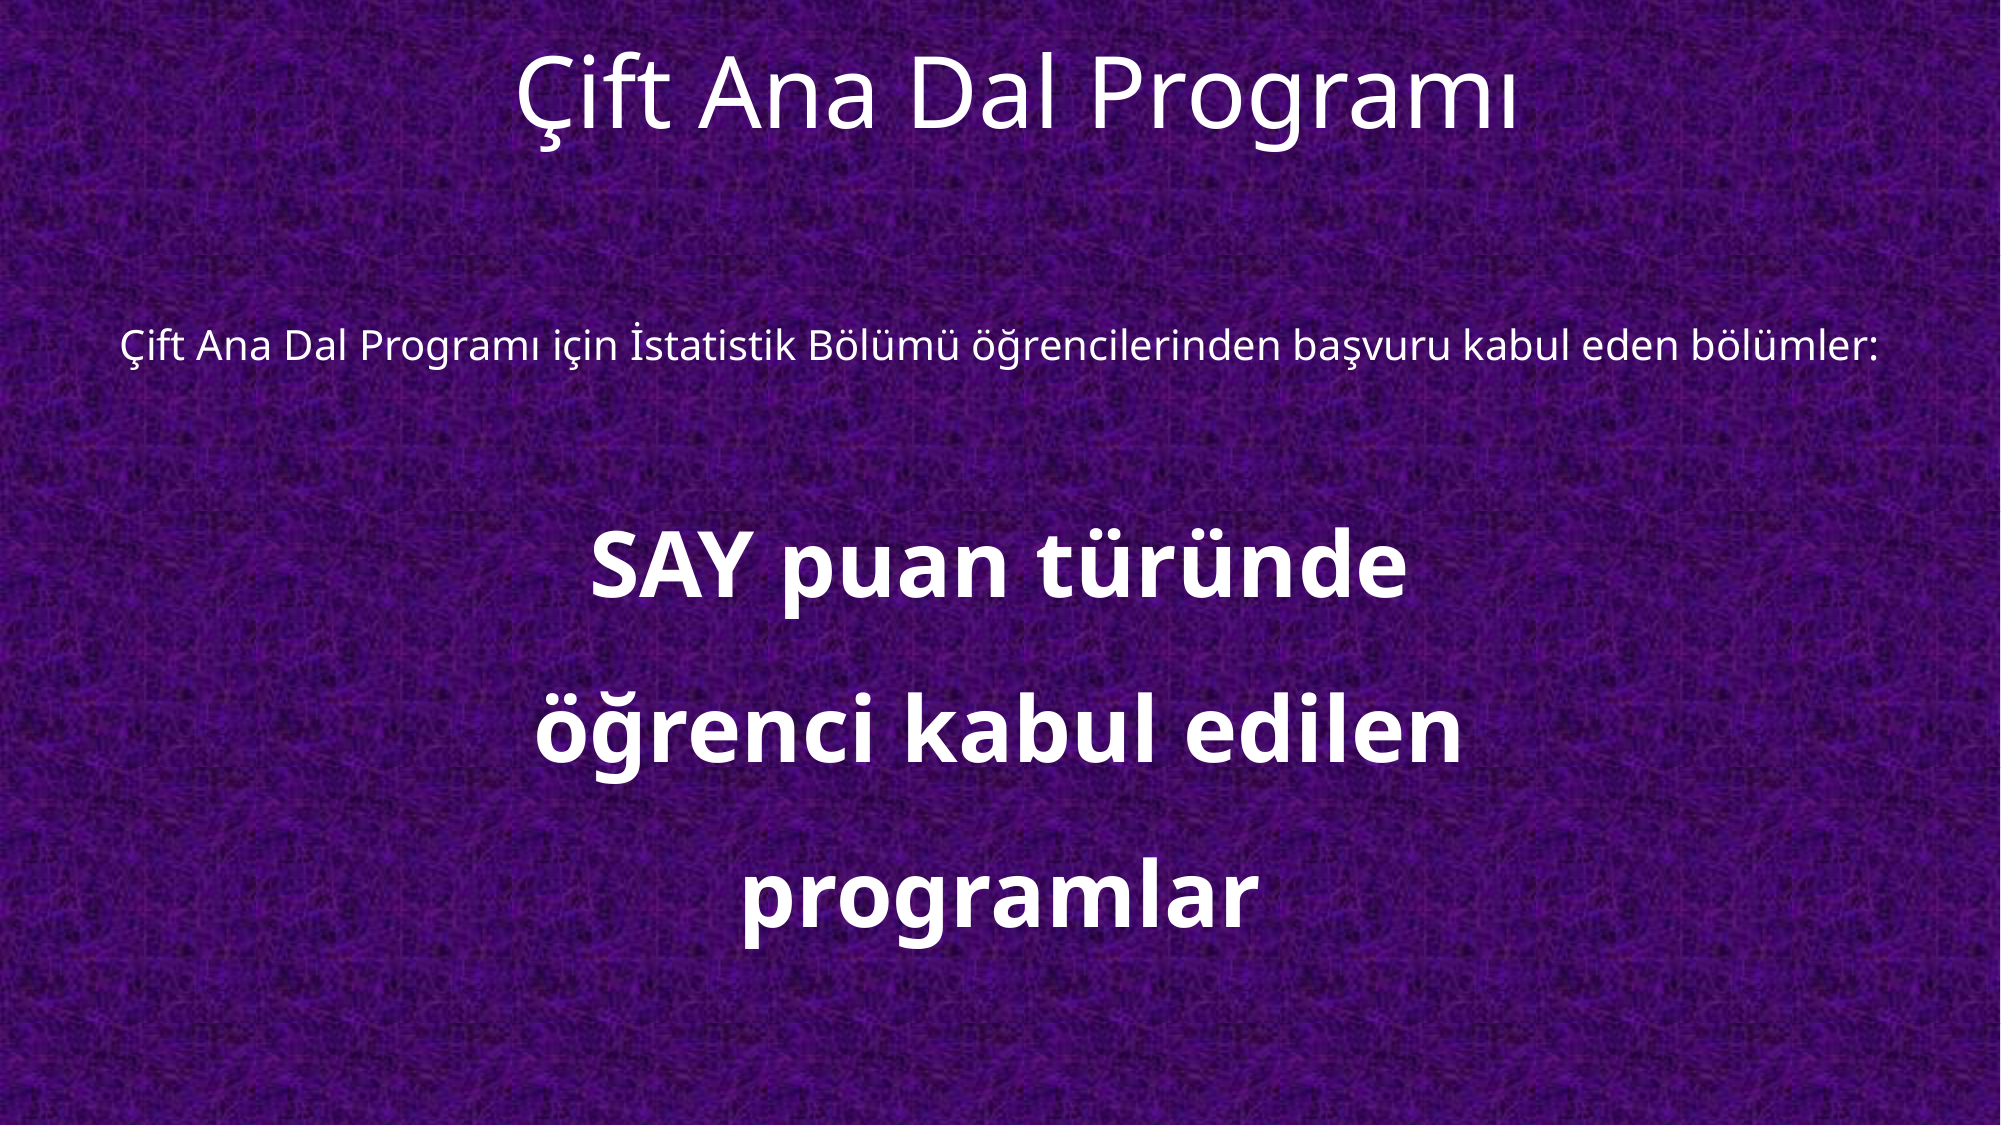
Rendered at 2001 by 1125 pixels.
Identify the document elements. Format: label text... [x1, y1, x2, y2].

text_box Çift Ana Dal Programı için İstatistik Bölümü öğrencilerinden başvuru kabul eden bölümler: [88, 286, 1912, 377]
text_box SAY puan türünde öğrenci kabul edilen programlar [438, 443, 1562, 954]
picture [0, 0, 2001, 1125]
text_box Çift Ana Dal Programı [164, 21, 1872, 156]
